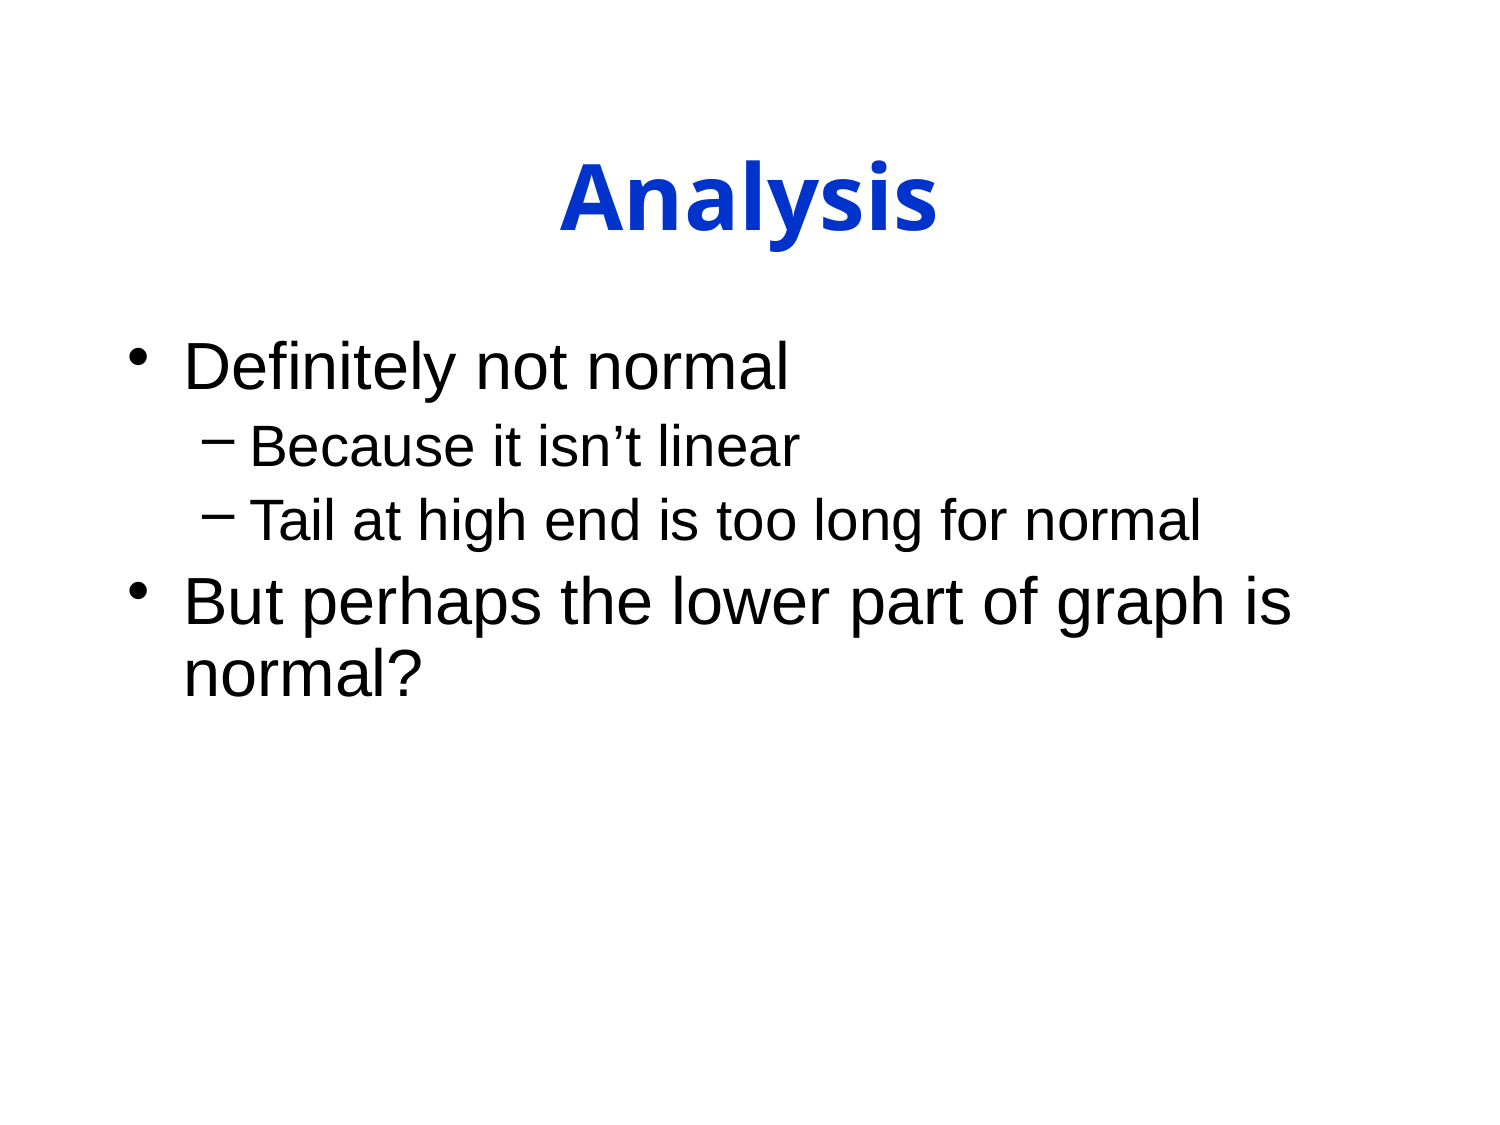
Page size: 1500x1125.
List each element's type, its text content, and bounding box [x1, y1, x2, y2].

title Analysis [111, 99, 1388, 288]
list Definitely not normal Because it isn’t linear Tail at high end is too long for normal But perhaps the lower part of graph is normal? [111, 324, 1388, 1001]
